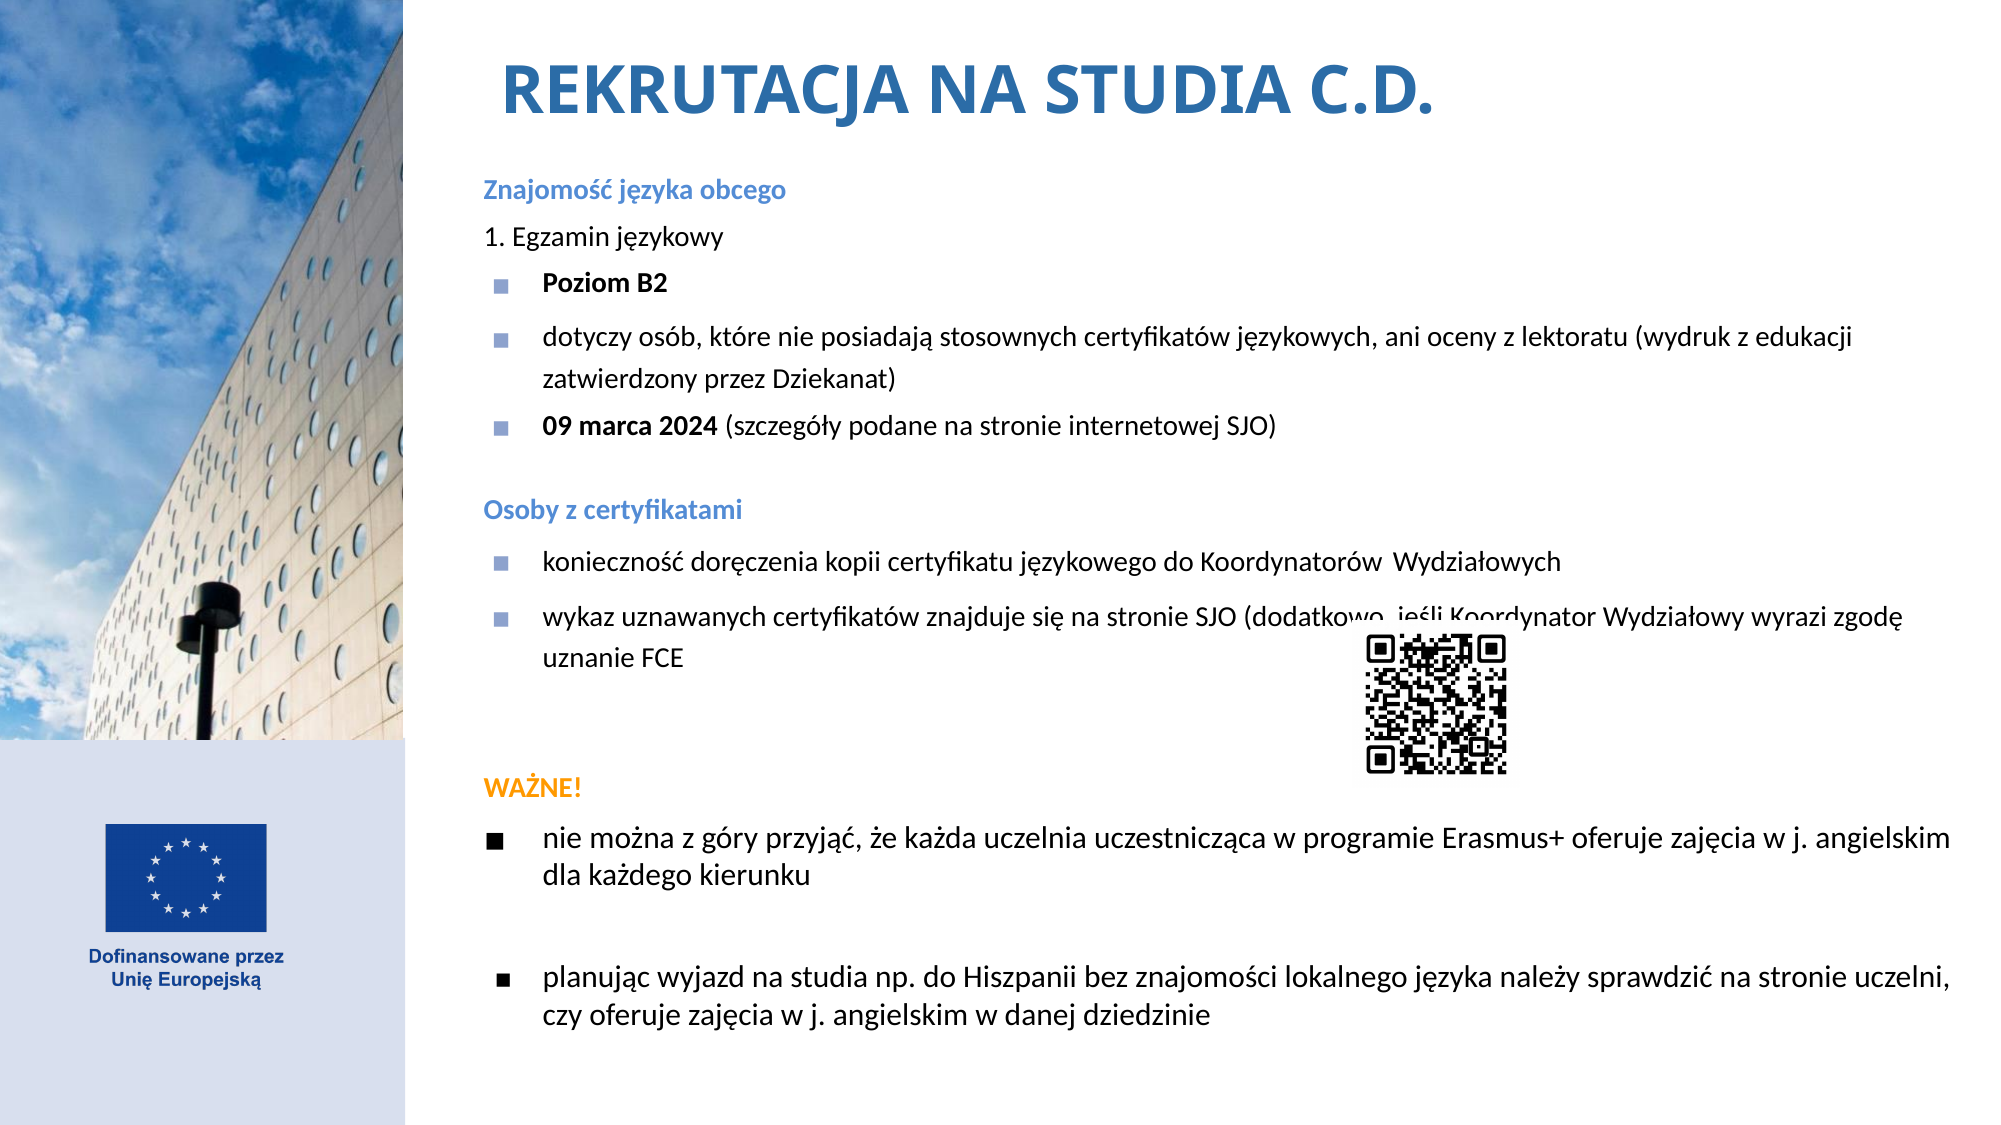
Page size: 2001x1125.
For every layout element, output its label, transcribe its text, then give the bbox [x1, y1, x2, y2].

title REKRUTACJA NA STUDIA C.D. [485, 30, 2000, 153]
list Znajomość języka obcego 1. Egzamin językowy Poziom B2 dotyczy osób, które nie posiadają stosownych certyfikatów językowych, ani oceny z lektoratu (wydruk z edukacji zatwierdzony przez Dziekanat) 09 marca 2024 (szczegóły podane na stronie internetowej SJO) Osoby z certyfikatami Wydziałowych konieczność doręczenia kopii certyfikatu językowego do Koordynatorów Wydziałowych wykaz uznawanych certyfikatów znajduje się na stronie SJO (dodatkowo, jeśli Koordynator Wydziałowy wyrazi zgodę uznanie FCE WAŻNE! nie można z góry przyjąć, że każda uczelnia uczestnicząca w programie Erasmus+ oferuje zajęcia w j. angielskim dla każdego kierunku planując wyjazd na studia np. do Hiszpanii bez znajomości lokalnego języka należy sprawdzić na stronie uczelni, czy oferuje zajęcia w j. angielskim w danej dziedzinie [468, 162, 1967, 1080]
picture [88, 824, 285, 993]
picture [0, 0, 404, 740]
text_box [0, 746, 406, 1125]
picture [1352, 620, 1521, 789]
